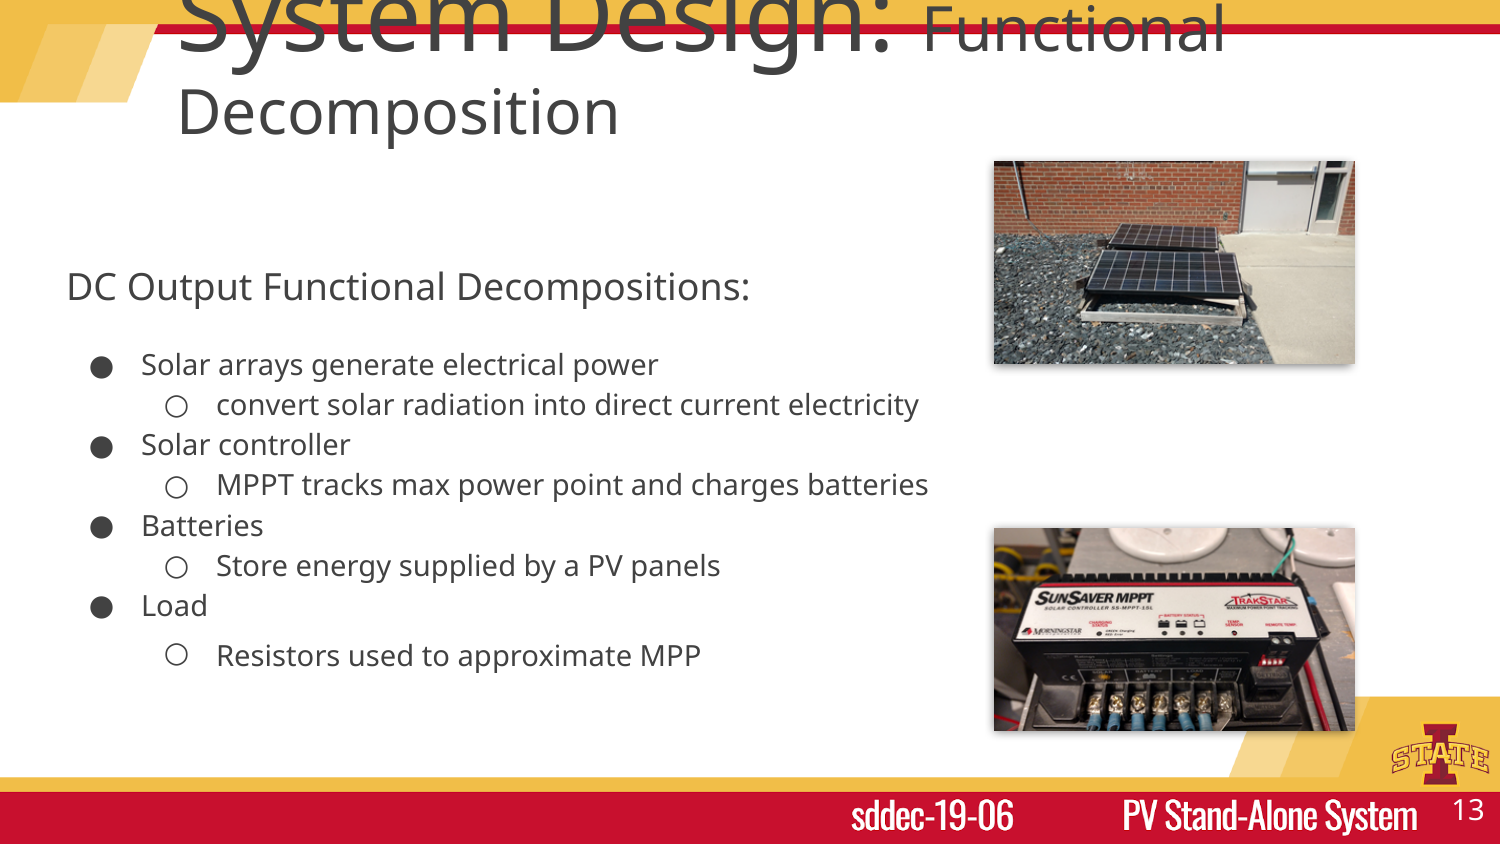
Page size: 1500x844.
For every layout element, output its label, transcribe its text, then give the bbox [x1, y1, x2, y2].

slide_number ‹#› [1410, 779, 1500, 844]
title System Design: Functional Decomposition [161, 41, 1500, 162]
list DC Output Functional Decompositions: Solar arrays generate electrical power convert solar radiation into direct current electricity Solar controller MPPT tracks max power point and charges batteries Batteries Store energy supplied by a PV panels Load Resistors used to approximate MPP [51, 240, 1449, 750]
picture [0, 0, 1500, 844]
